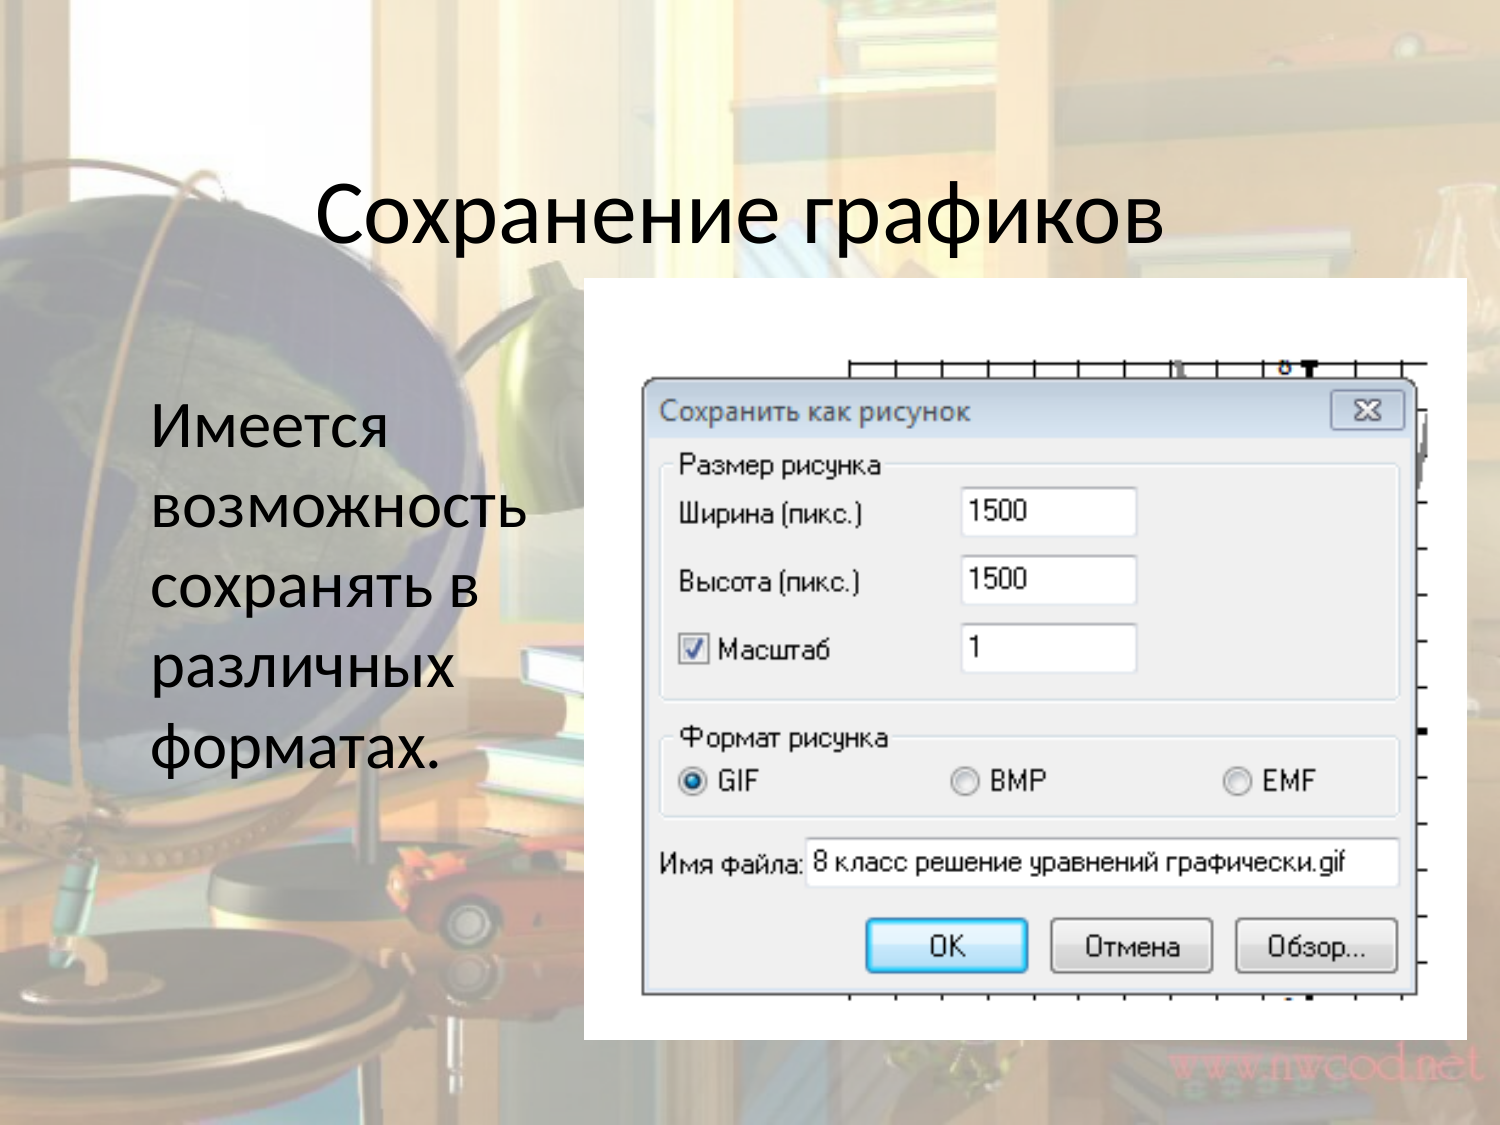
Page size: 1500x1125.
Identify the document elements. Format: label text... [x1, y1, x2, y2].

picture [584, 278, 1467, 1040]
title Сохранение графиков [76, 113, 1427, 302]
list Имеется возможность сохранять в различных форматах. [135, 373, 579, 1035]
